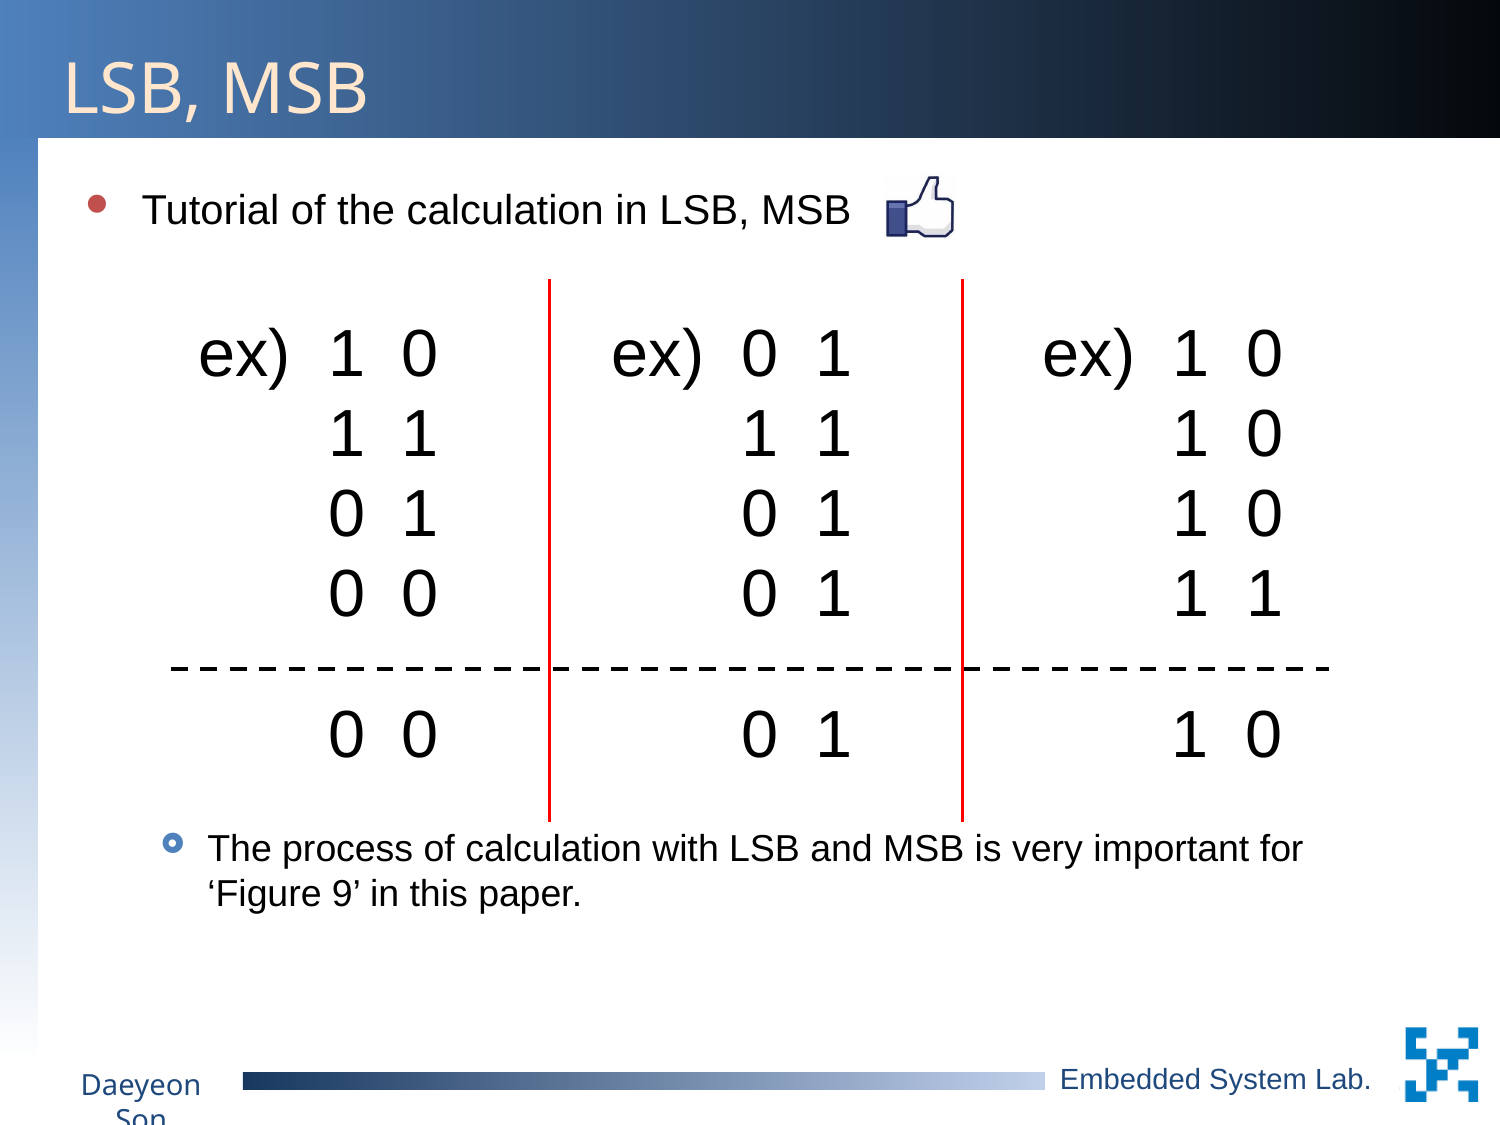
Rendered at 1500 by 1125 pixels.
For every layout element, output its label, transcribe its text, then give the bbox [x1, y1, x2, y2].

text_box 1 0 [1015, 683, 1311, 779]
text_box 0 0 [171, 683, 467, 779]
picture [884, 173, 956, 240]
text_box ex) 1 0 1 0 1 0 1 1 [1015, 302, 1311, 638]
list Tutorial of the calculation in LSB, MSB The process of calculation with LSB and MSB is very important for ‘Figure 9’ in this paper. [70, 175, 1454, 1032]
title LSB, MSB [47, 23, 1454, 136]
text_box ex) 0 1 1 1 0 1 0 1 [584, 302, 880, 638]
text_box 0 1 [584, 683, 880, 779]
picture [1382, 1027, 1479, 1102]
text_box ex) 1 0 1 1 0 1 0 0 [171, 302, 467, 638]
